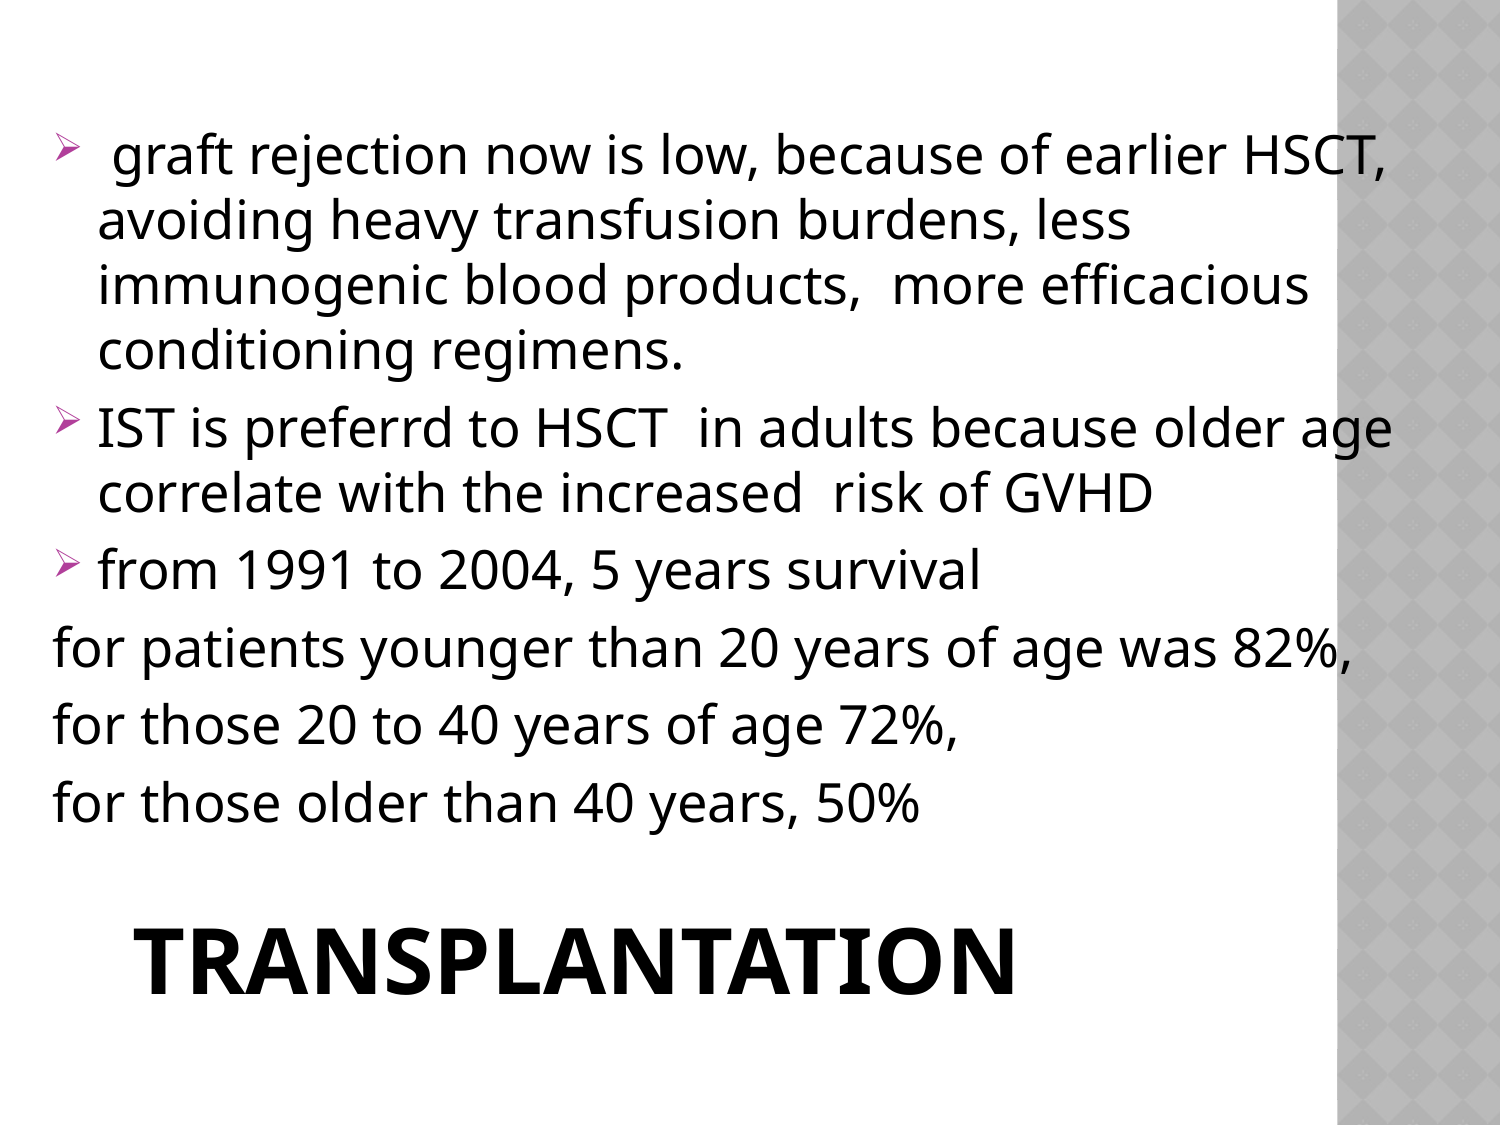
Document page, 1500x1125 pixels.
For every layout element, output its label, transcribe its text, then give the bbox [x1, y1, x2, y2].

title Transplantation [125, 863, 1238, 1013]
list graft rejection now is low, because of earlier HSCT, avoiding heavy transfusion burdens, less immunogenic blood products, more efficacious conditioning regimens. IST is preferrd to HSCT in adults because older age correlate with the increased risk of GVHD from 1991 to 2004, 5 years survival for patients younger than 20 years of age was 82%, for those 20 to 40 years of age 72%, for those older than 40 years, 50% [37, 112, 1463, 863]
